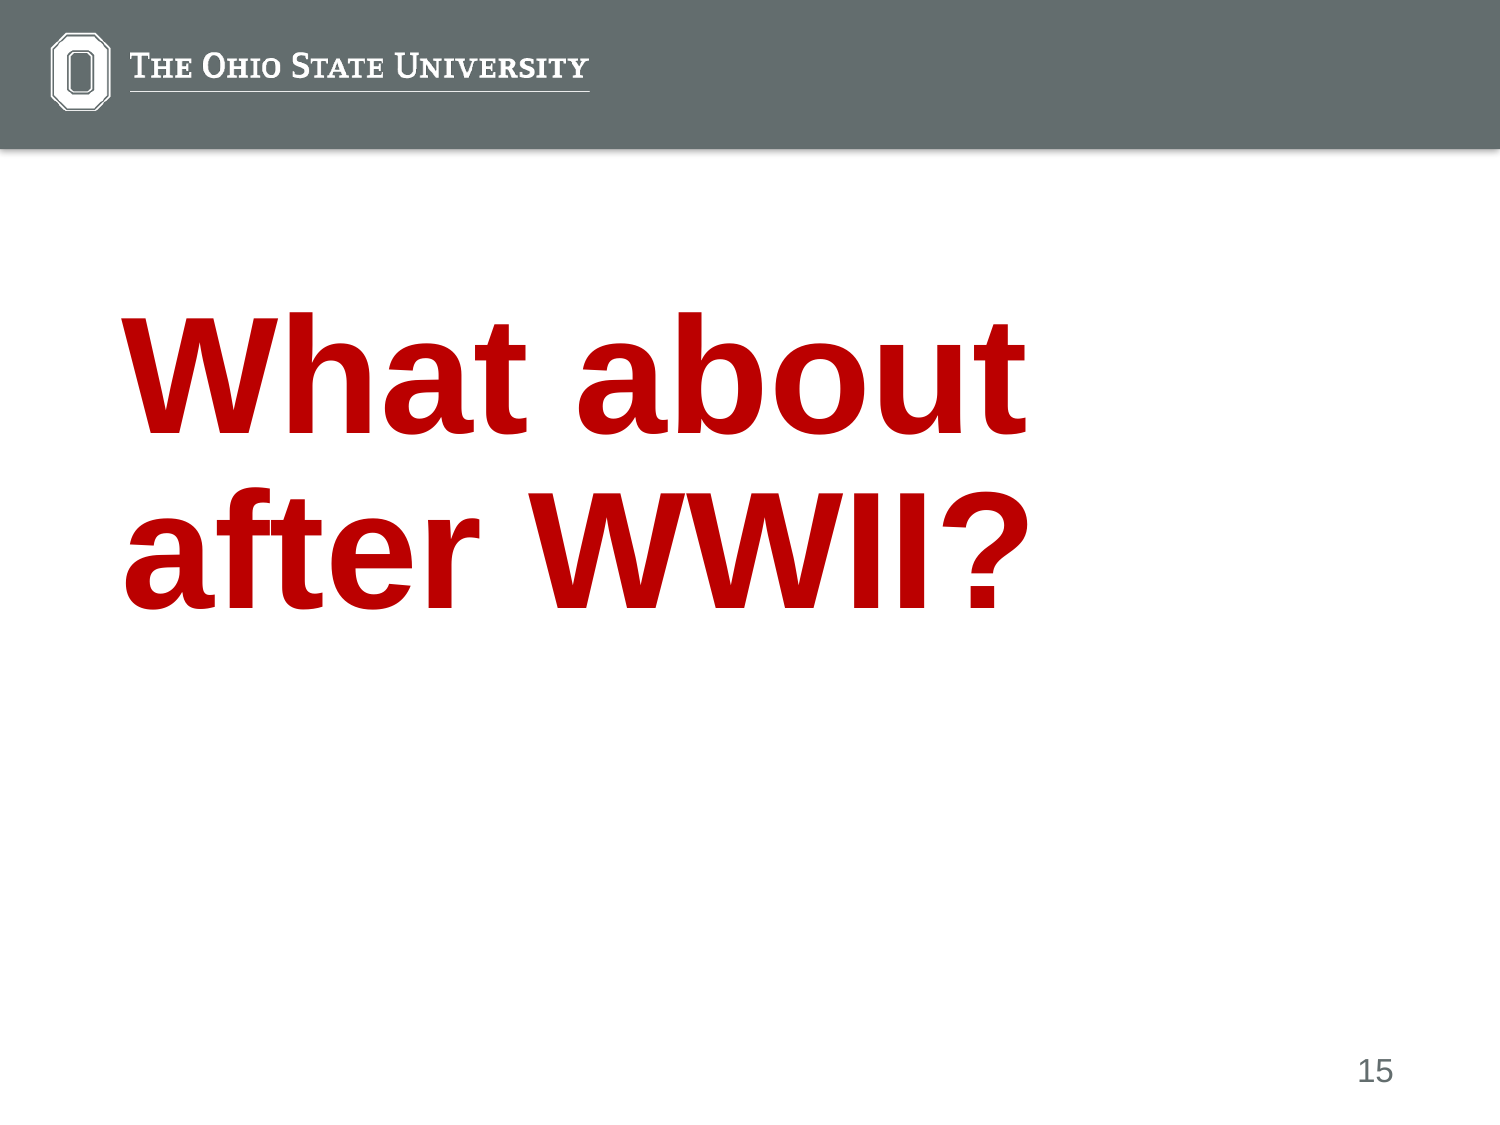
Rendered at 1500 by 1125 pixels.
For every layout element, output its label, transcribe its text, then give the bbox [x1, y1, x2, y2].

picture [50, 32, 590, 111]
list What about after WWII? [106, 284, 1287, 1010]
